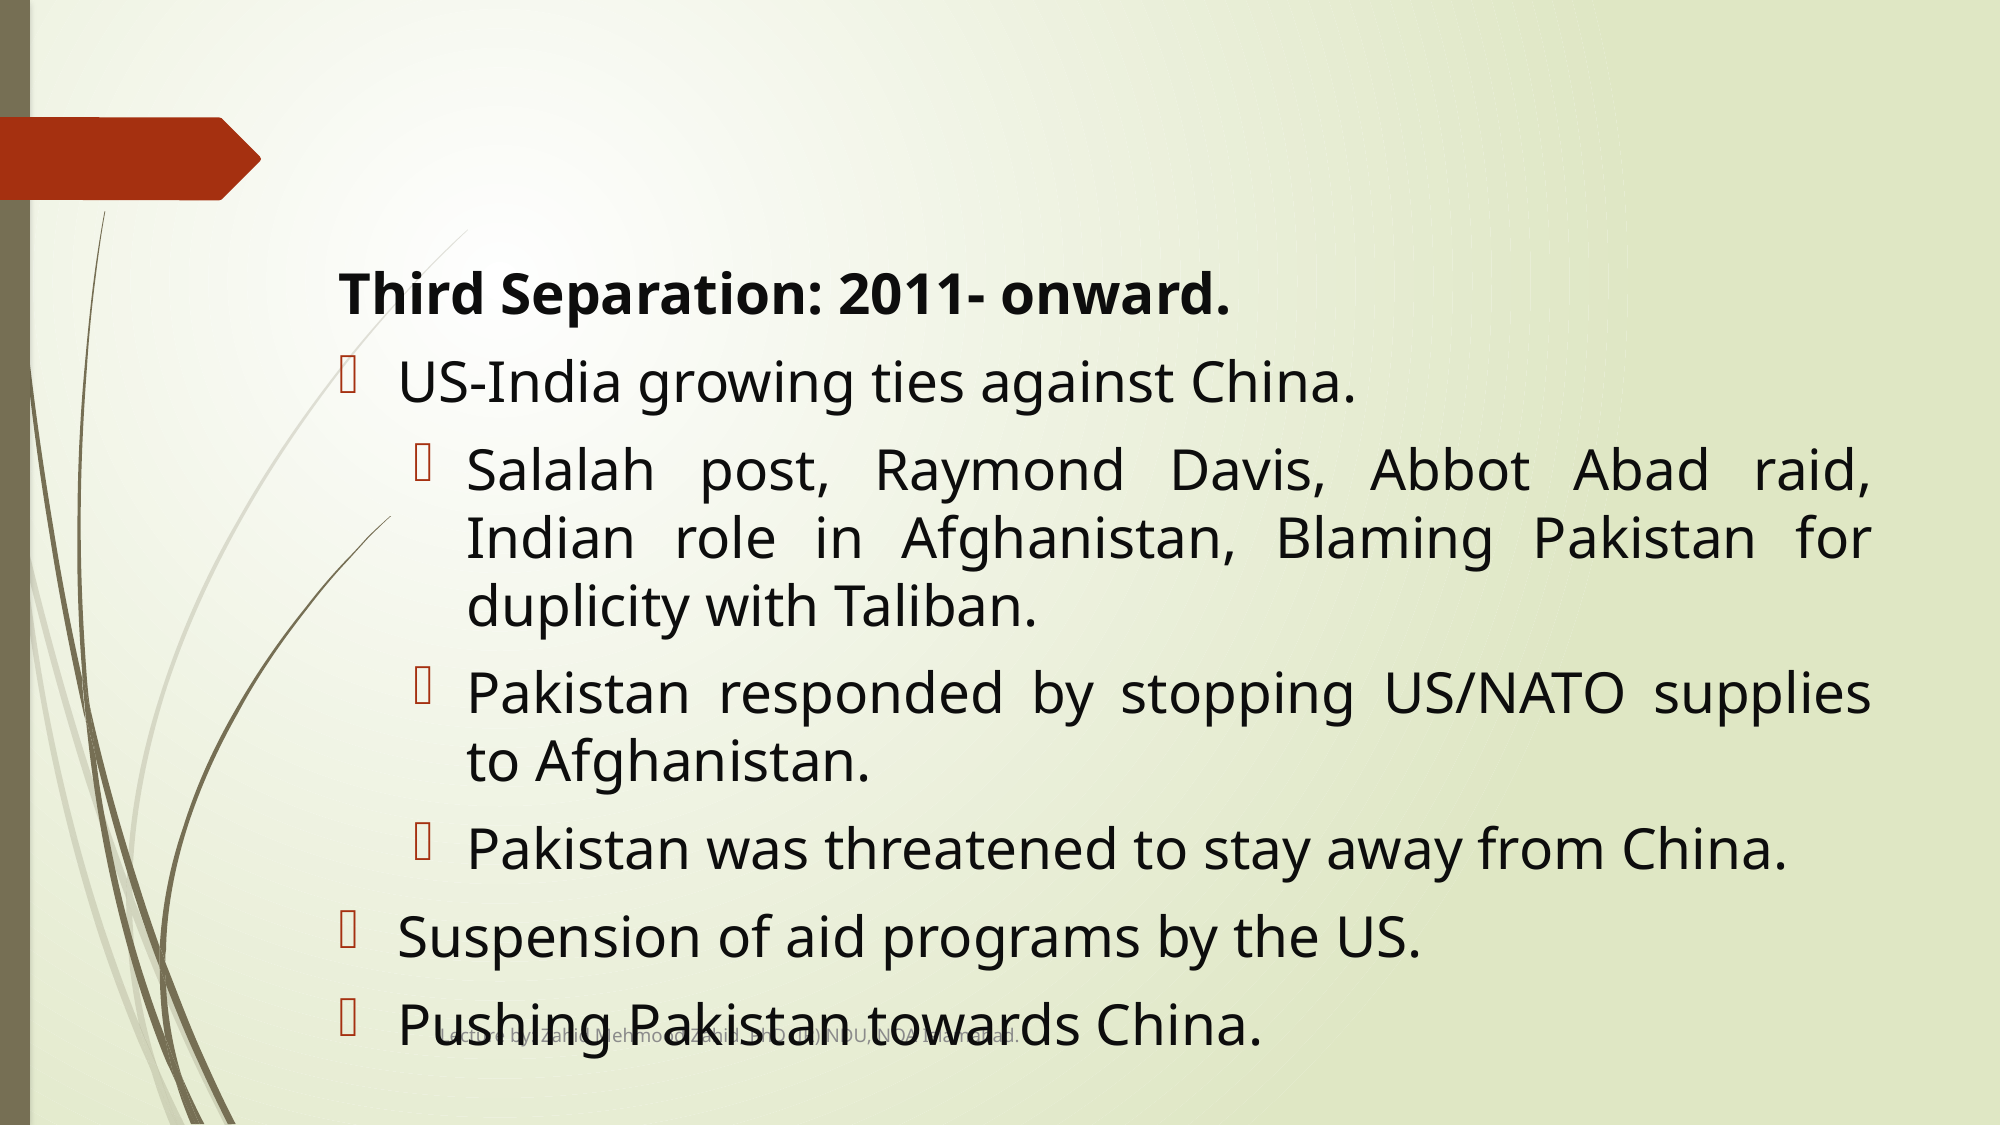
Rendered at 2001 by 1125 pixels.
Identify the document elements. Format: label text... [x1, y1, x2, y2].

list Third Separation: 2011- onward. US-India growing ties against China. Salalah post, Raymond Davis, Abbot Abad raid, Indian role in Afghanistan, Blaming Pakistan for duplicity with Taliban. Pakistan responded by stopping US/NATO supplies to Afghanistan. Pakistan was threatened to stay away from China. Suspension of aid programs by the US. Pushing Pakistan towards China. [323, 250, 1888, 1065]
footer Lecture by: Zahid Mehmood Zahid, PhD (IR) NDU, NOA Islamabad. [424, 1006, 1675, 1067]
